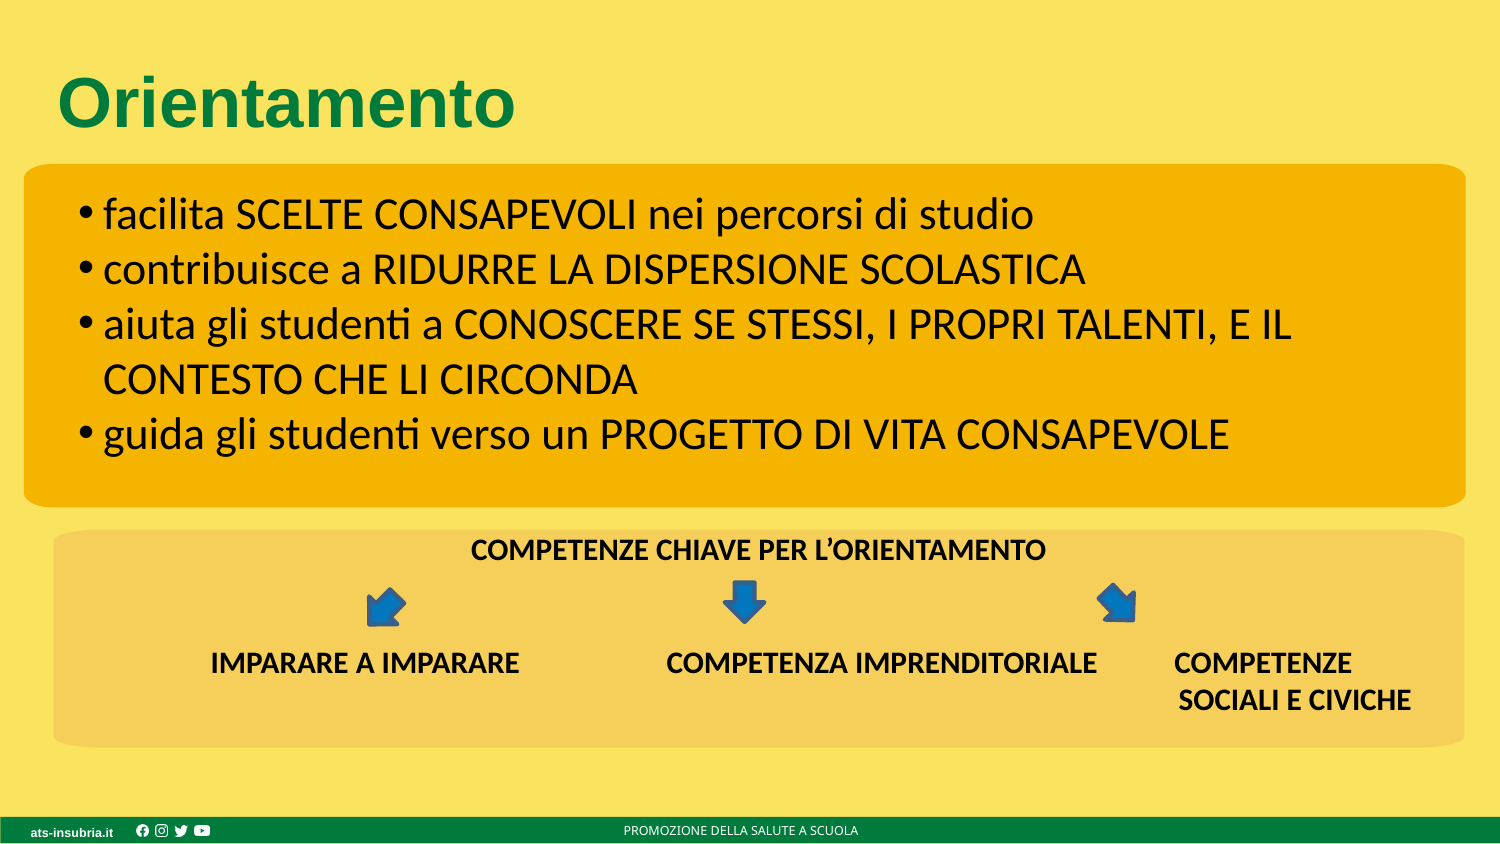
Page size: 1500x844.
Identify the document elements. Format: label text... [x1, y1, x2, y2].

text_box [724, 582, 765, 622]
text_box [369, 589, 405, 625]
text_box [1098, 584, 1134, 621]
title Orientamento [57, 55, 1433, 198]
text_box facilita SCELTE CONSAPEVOLI nei percorsi di studio contribuisce a RIDURRE LA DISPERSIONE SCOLASTICA aiuta gli studenti a CONOSCERE SE STESSI, I PROPRI TALENTI, E IL CONTESTO CHE LI CIRCONDA guida gli studenti verso un PROGETTO DI VITA CONSAPEVOLE [23, 163, 1466, 508]
text_box COMPETENZE CHIAVE PER L’ORIENTAMENTO IMPARARE A IMPARARE COMPETENZA IMPRENDITORIALE COMPETENZE SOCIALI E CIVICHE [53, 529, 1465, 748]
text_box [0, 816, 1500, 844]
